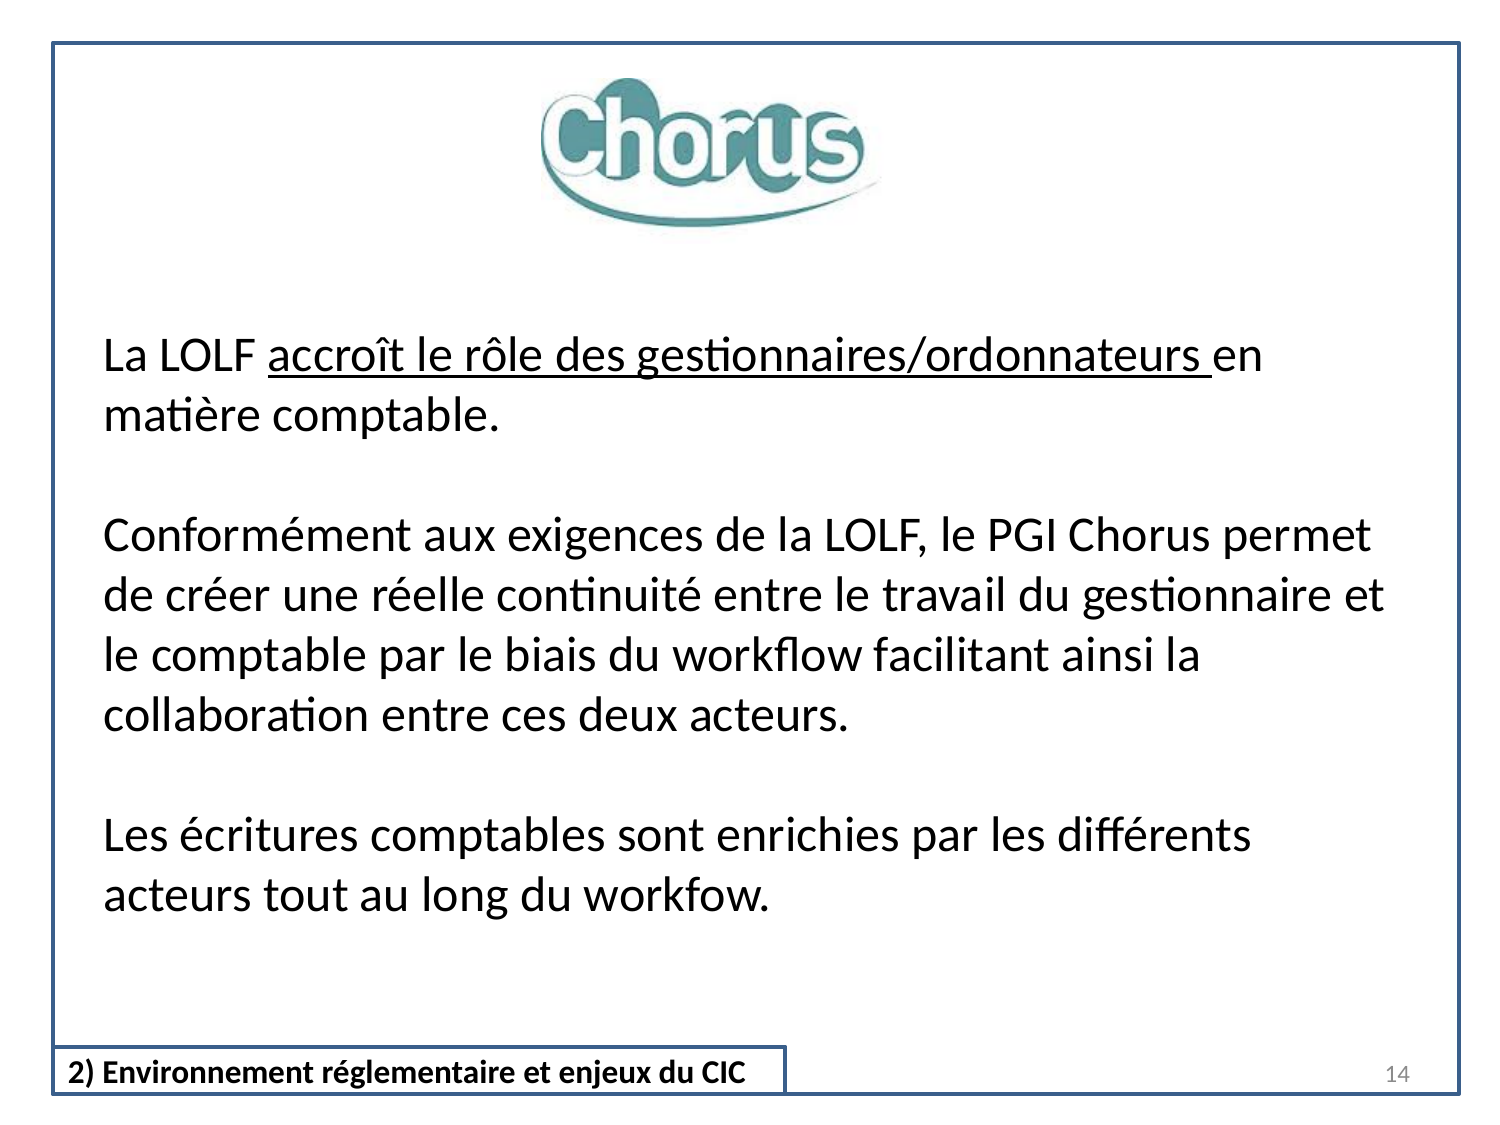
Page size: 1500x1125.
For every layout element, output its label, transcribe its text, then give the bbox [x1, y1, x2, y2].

picture [541, 77, 903, 244]
slide_number 14 [1074, 1042, 1425, 1103]
text_box 2) Environnement réglementaire et enjeux du CIC [51, 1045, 787, 1096]
text_box [51, 41, 1461, 1096]
